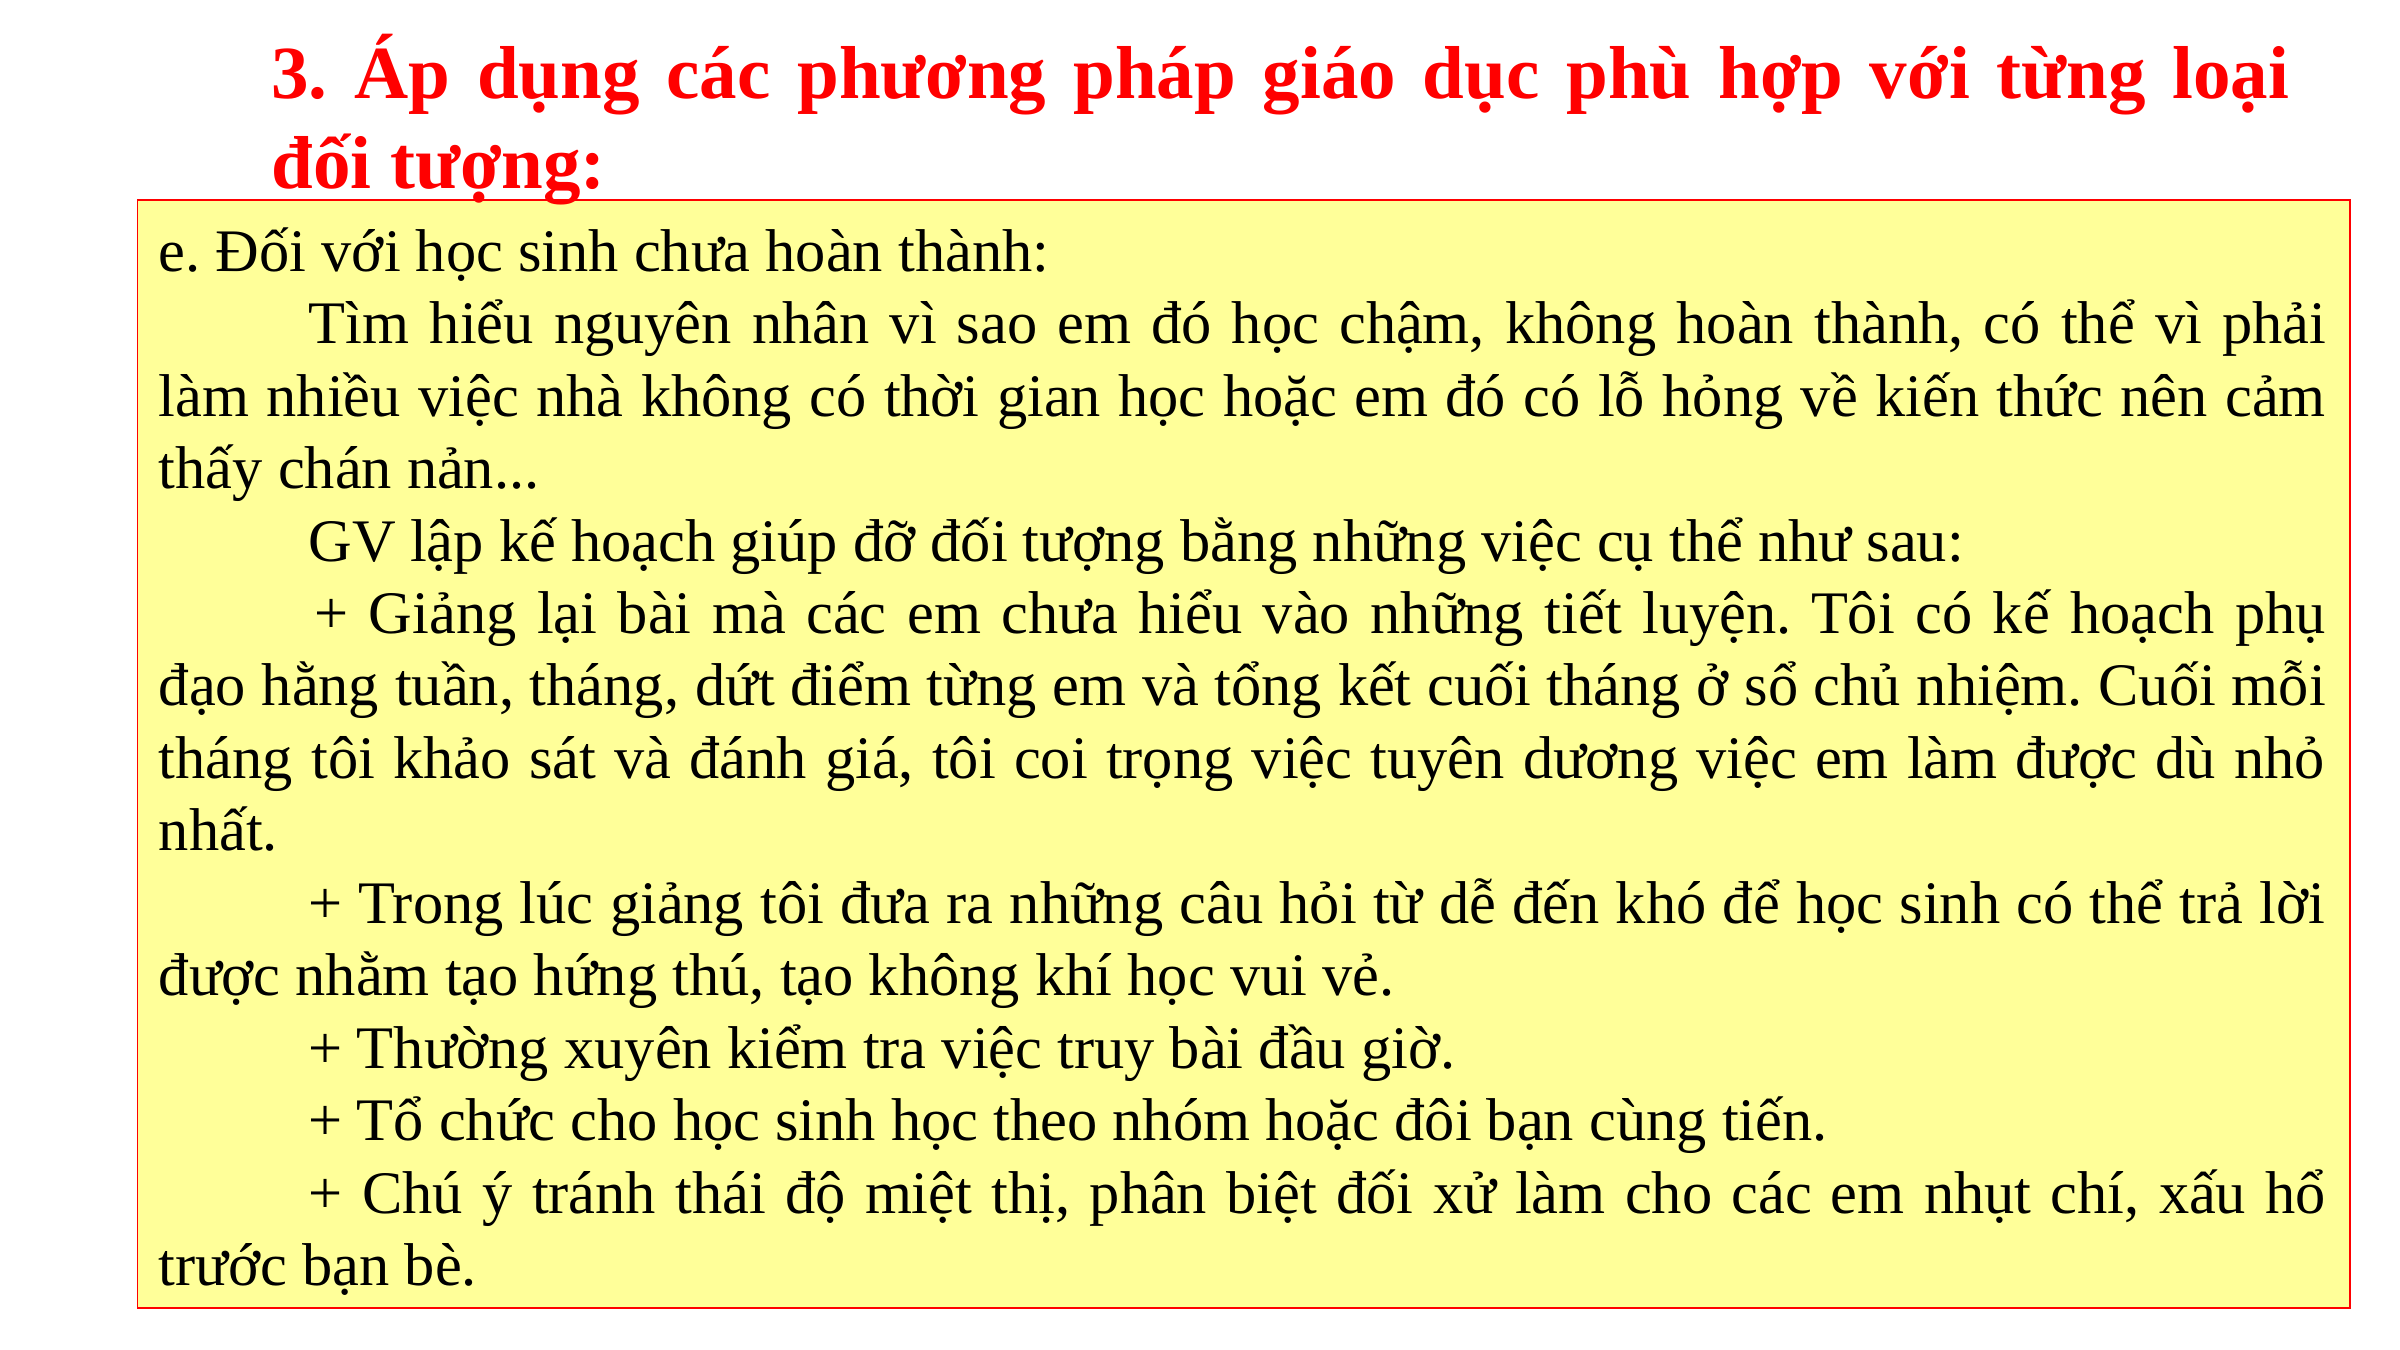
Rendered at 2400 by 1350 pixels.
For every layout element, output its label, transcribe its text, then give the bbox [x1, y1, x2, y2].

text_box 3. Áp dụng các phương pháp giáo dục phù hợp với từng loại đối tượng: [249, 12, 2313, 214]
text_box e. Đối với học sinh chưa hoàn thành: Tìm hiểu nguyên nhân vì sao em đó học chậm, không hoàn thành, có thể vì phải làm nhiều việc nhà không có thời gian học hoặc em đó có lỗ hỏng về kiến thức nên cảm thấy chán nản... GV lập kế hoạch giúp đỡ đối tượng bằng những việc cụ thể như sau: + Giảng lại bài mà các em chưa hiểu vào những tiết luyện. Tôi có kế hoạch phụ đạo hằng tuần, tháng, dứt điểm từng em và tổng kết cuối tháng ở sổ chủ nhiệm. Cuối mỗi tháng tôi khảo sát và đánh giá, tôi coi trọng việc tuyên dương việc em làm được dù nhỏ nhất. + Trong lúc giảng tôi đưa ra những câu hỏi từ dễ đến khó để học sinh có thể trả lời được nhằm tạo hứng thú, tạo không khí học vui vẻ. + Thường xuyên kiểm tra việc truy bài đầu giờ. + Tổ chức cho học sinh học theo nhóm hoặc đôi bạn cùng tiến. + Chú ý tránh thái độ miệt thị, phân biệt đối xử làm cho các em nhụt chí, xấu hổ trước bạn bè. [137, 200, 2350, 1309]
text_box [0, 160, 249, 284]
text_box [2313, 160, 2380, 284]
